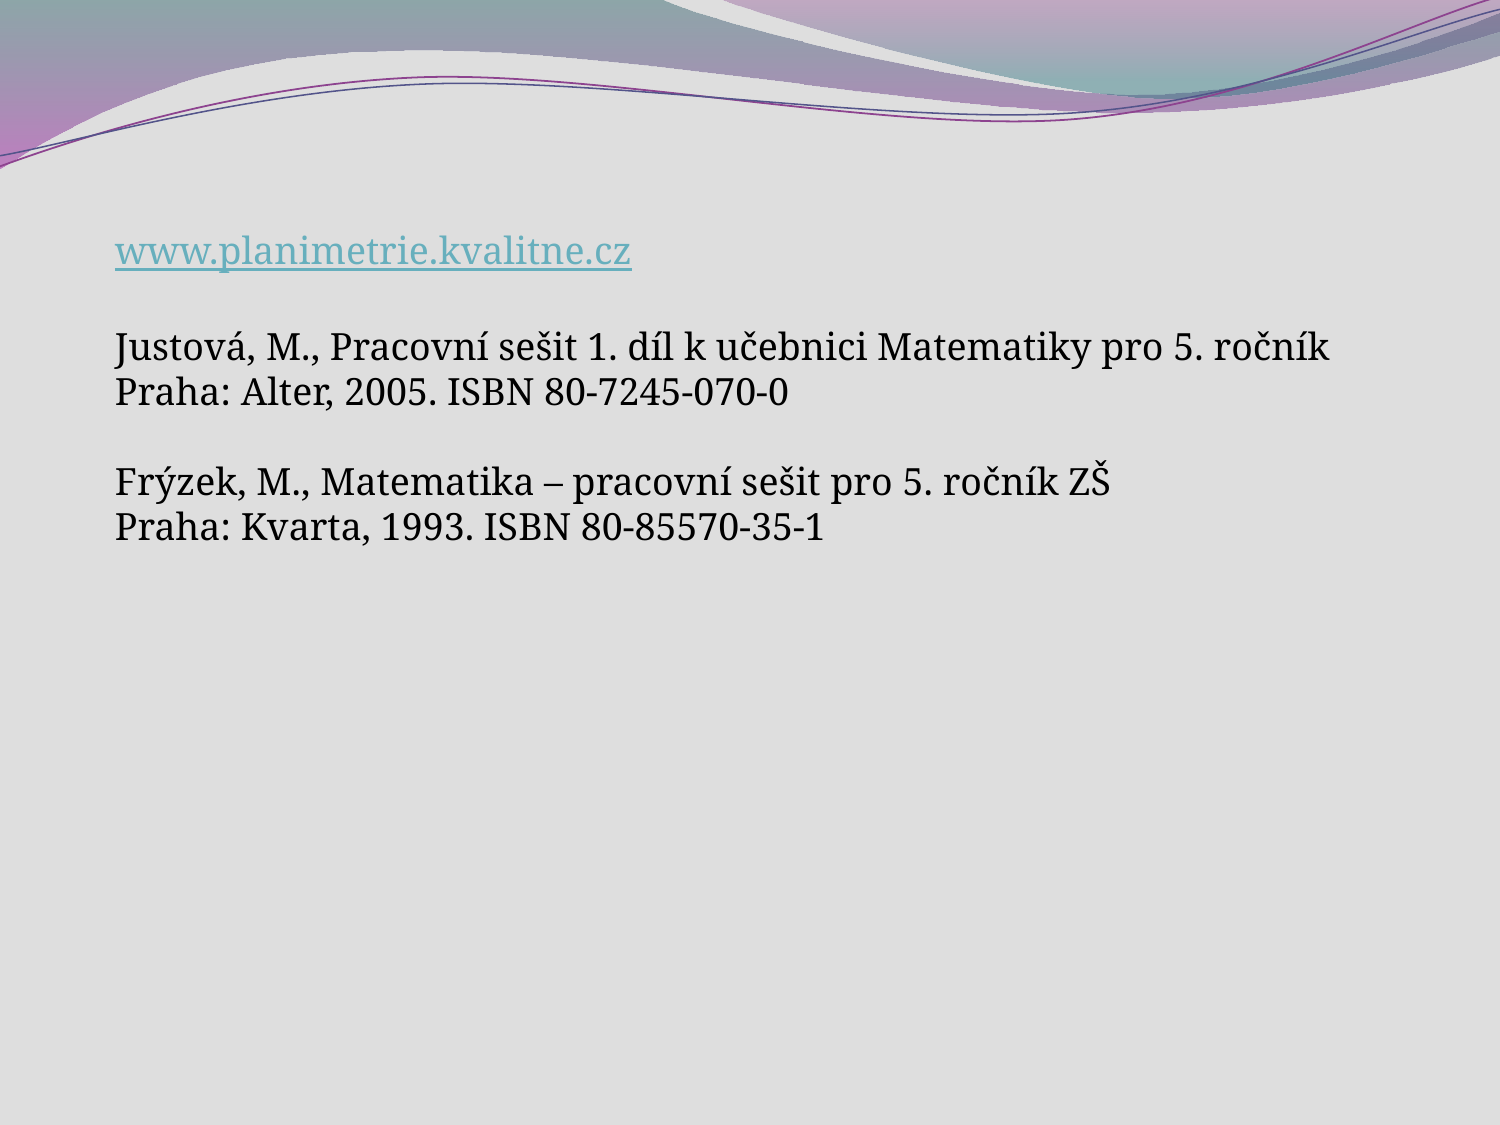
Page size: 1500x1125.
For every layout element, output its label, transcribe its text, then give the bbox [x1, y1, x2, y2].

text_box www.planimetrie.kvalitne.cz Justová, M., Pracovní sešit 1. díl k učebnici Matematiky pro 5. ročník Praha: Alter, 2005. ISBN 80-7245-070-0 Frýzek, M., Matematika – pracovní sešit pro 5. ročník ZŠ Praha: Kvarta, 1993. ISBN 80-85570-35-1 [100, 219, 1447, 556]
